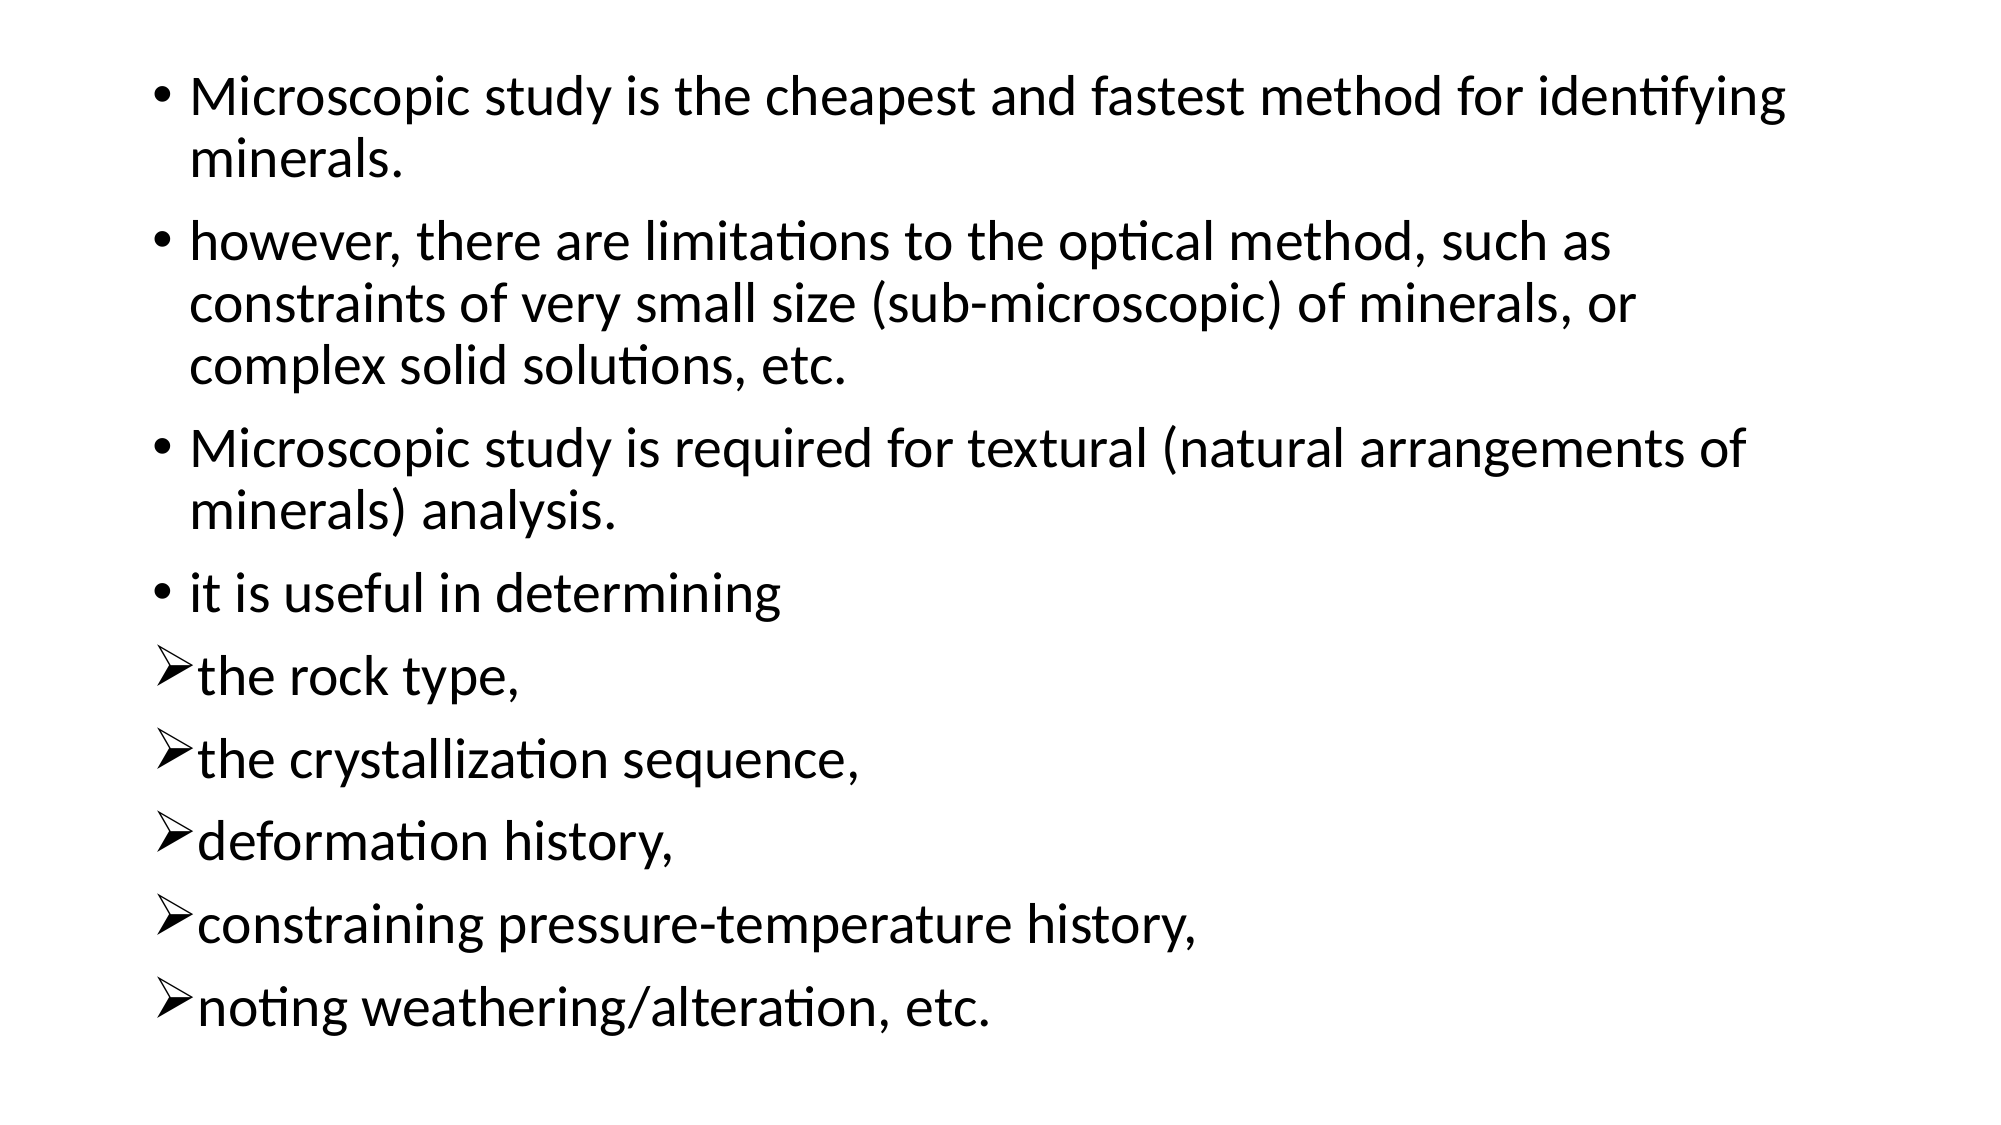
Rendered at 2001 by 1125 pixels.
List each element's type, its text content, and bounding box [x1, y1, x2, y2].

list Microscopic study is the cheapest and fastest method for identifying minerals. however, there are limitations to the optical method, such as constraints of very small size (sub-microscopic) of minerals, or complex solid solutions, etc. Microscopic study is required for textural (natural arrangements of minerals) analysis. it is useful in determining the rock type, the crystallization sequence, deformation history, constraining pressure-temperature history, noting weathering/alteration, etc. [137, 58, 1863, 1055]
